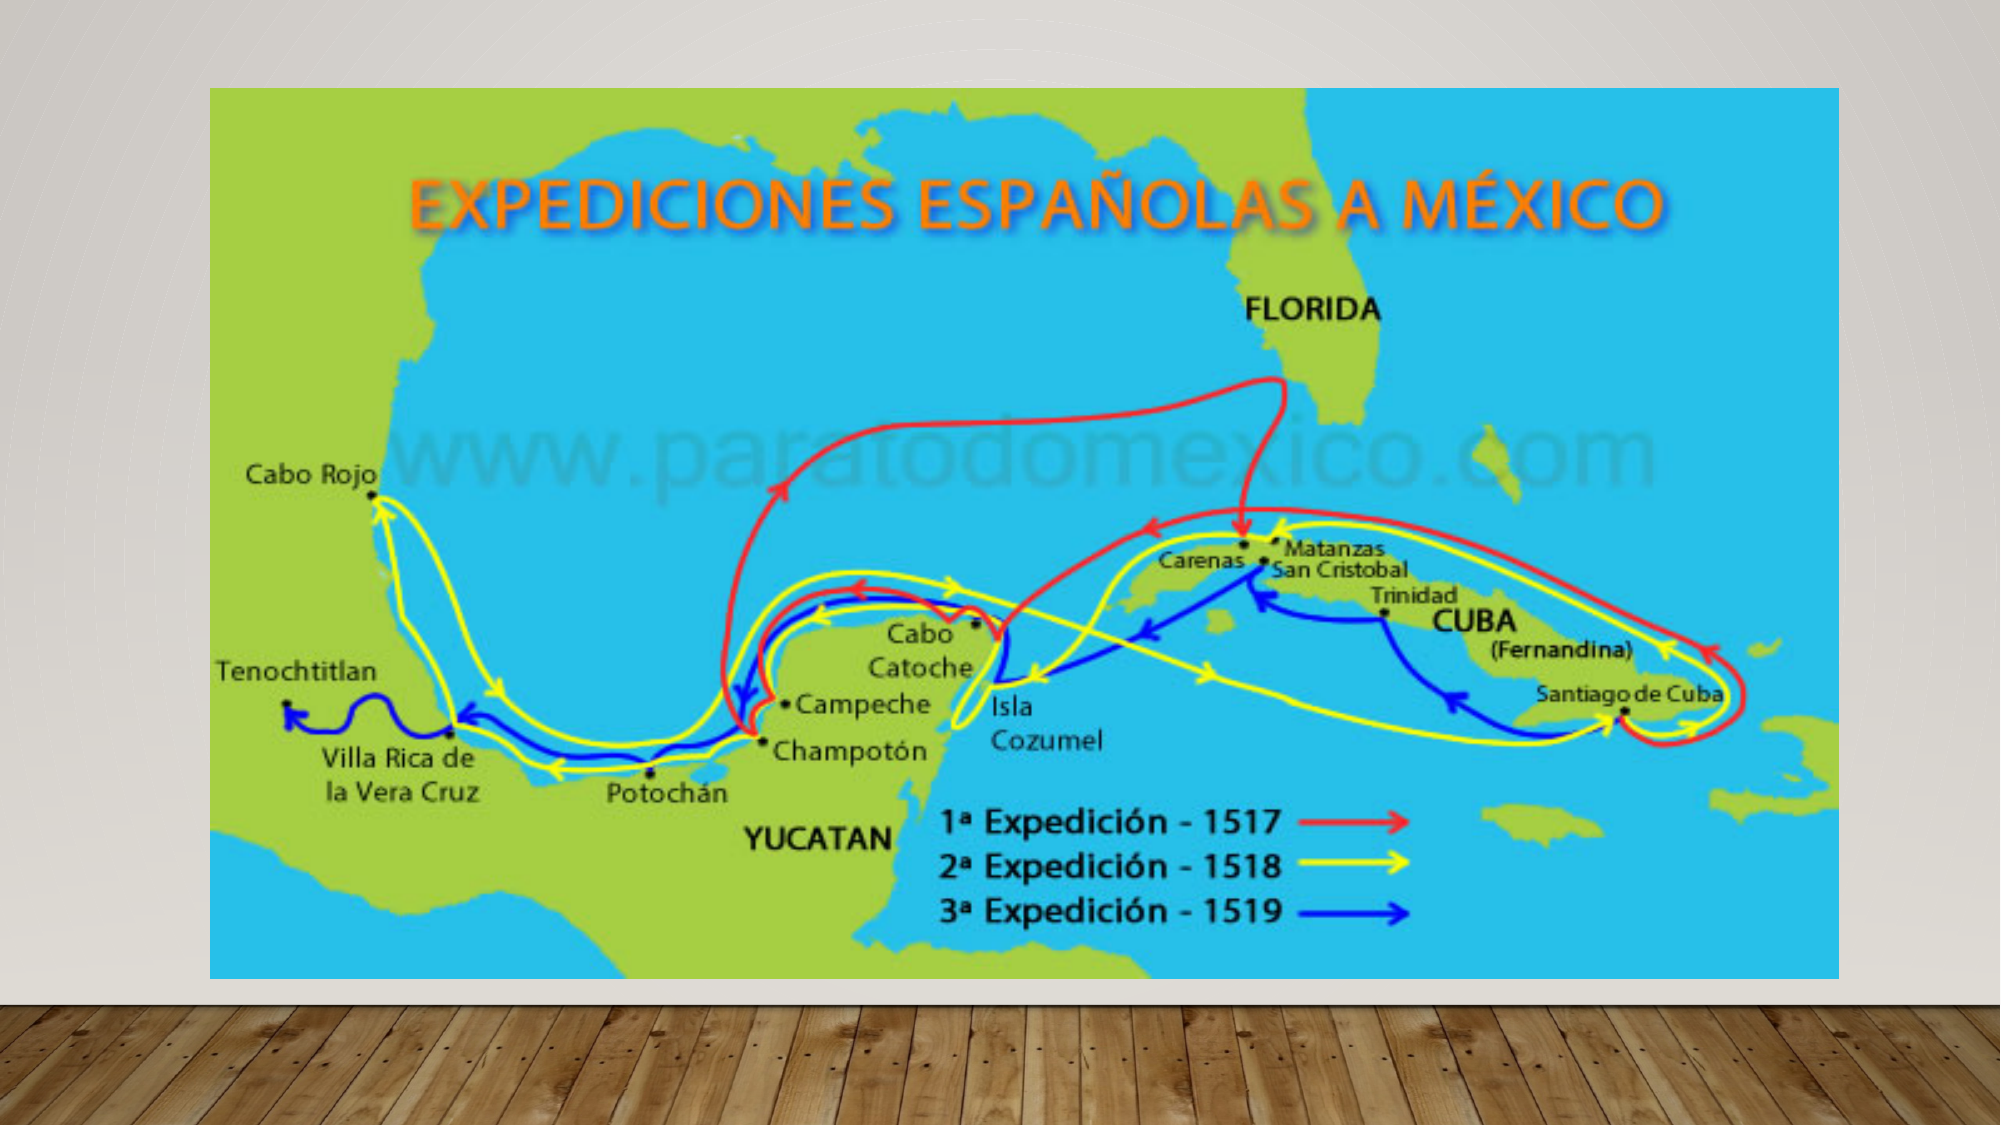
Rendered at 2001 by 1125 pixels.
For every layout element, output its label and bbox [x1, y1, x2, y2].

picture [210, 87, 1839, 979]
picture [0, 1005, 2000, 1125]
